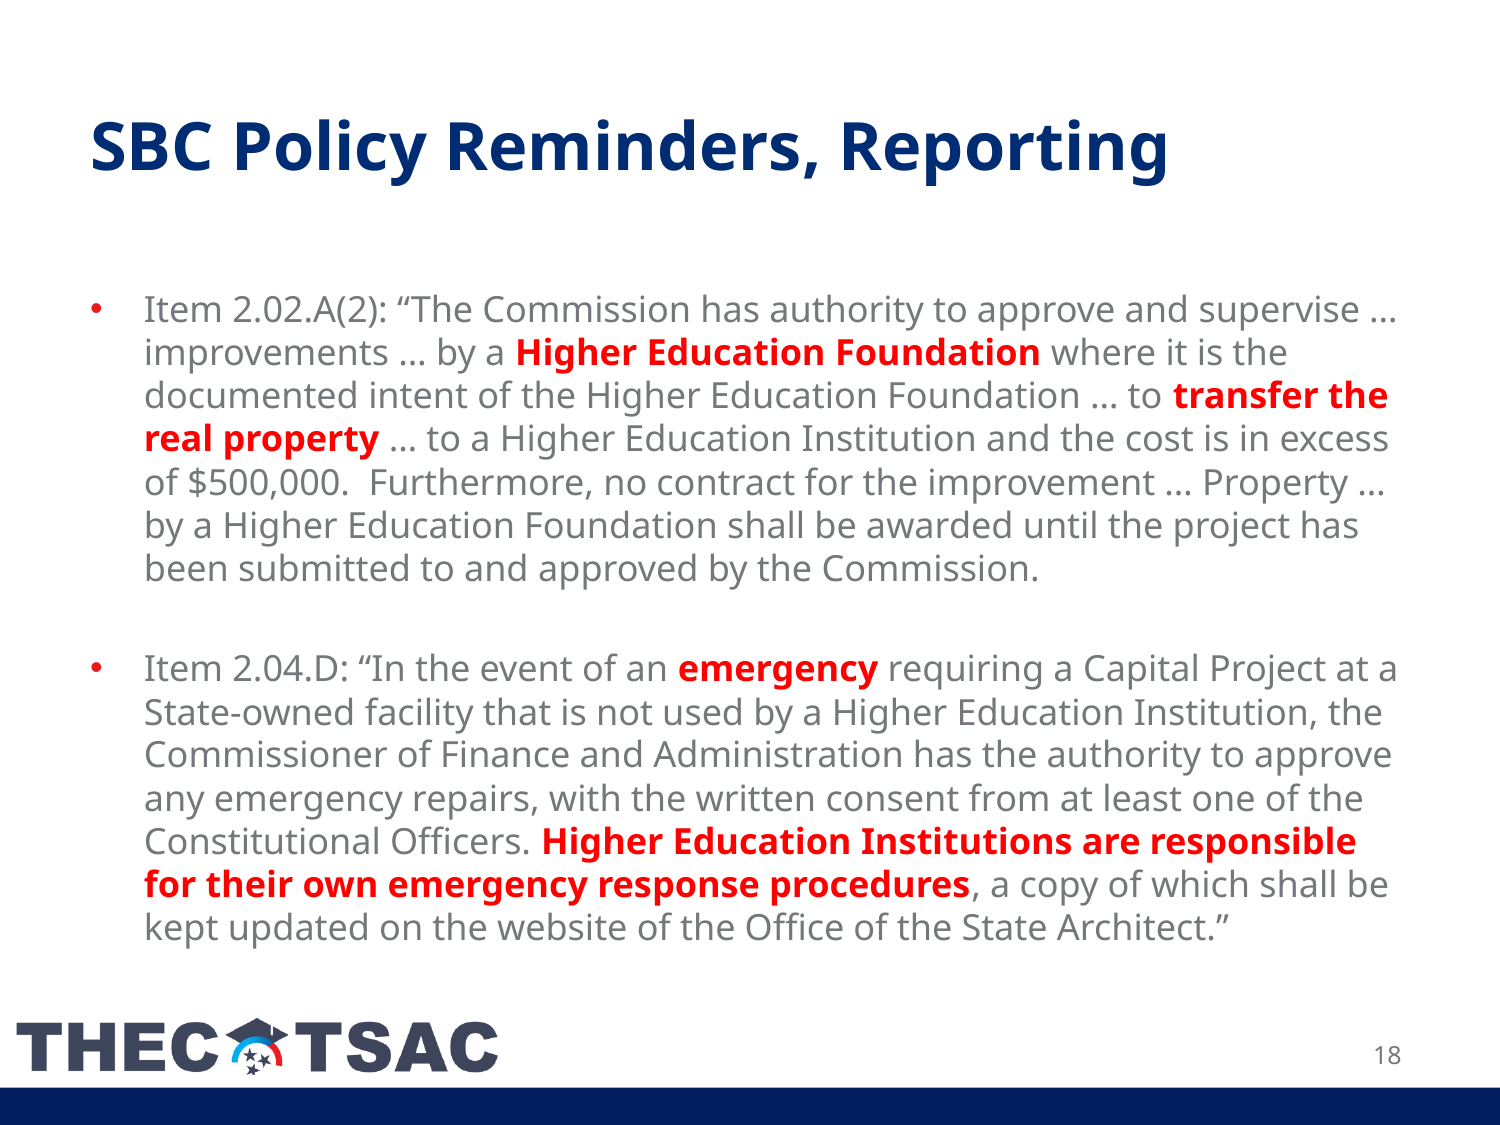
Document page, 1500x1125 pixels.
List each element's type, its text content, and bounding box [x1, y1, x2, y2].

picture [12, 1018, 500, 1075]
title SBC Policy Reminders, Reporting [75, 50, 1425, 238]
list Item 2.02.A(2): “The Commission has authority to approve and supervise … improvements … by a Higher Education Foundation where it is the documented intent of the Higher Education Foundation … to transfer the real property … to a Higher Education Institution and the cost is in excess of $500,000. Furthermore, no contract for the improvement … Property … by a Higher Education Foundation shall be awarded until the project has been submitted to and approved by the Commission. Item 2.04.D: “In the event of an emergency requiring a Capital Project at a State-owned facility that is not used by a Higher Education Institution, the Commissioner of Finance and Administration has the authority to approve any emergency repairs, with the written consent from at least one of the Constitutional Officers. Higher Education Institutions are responsible for their own emergency response procedures, a copy of which shall be kept updated on the website of the Office of the State Architect.” [75, 279, 1425, 1025]
